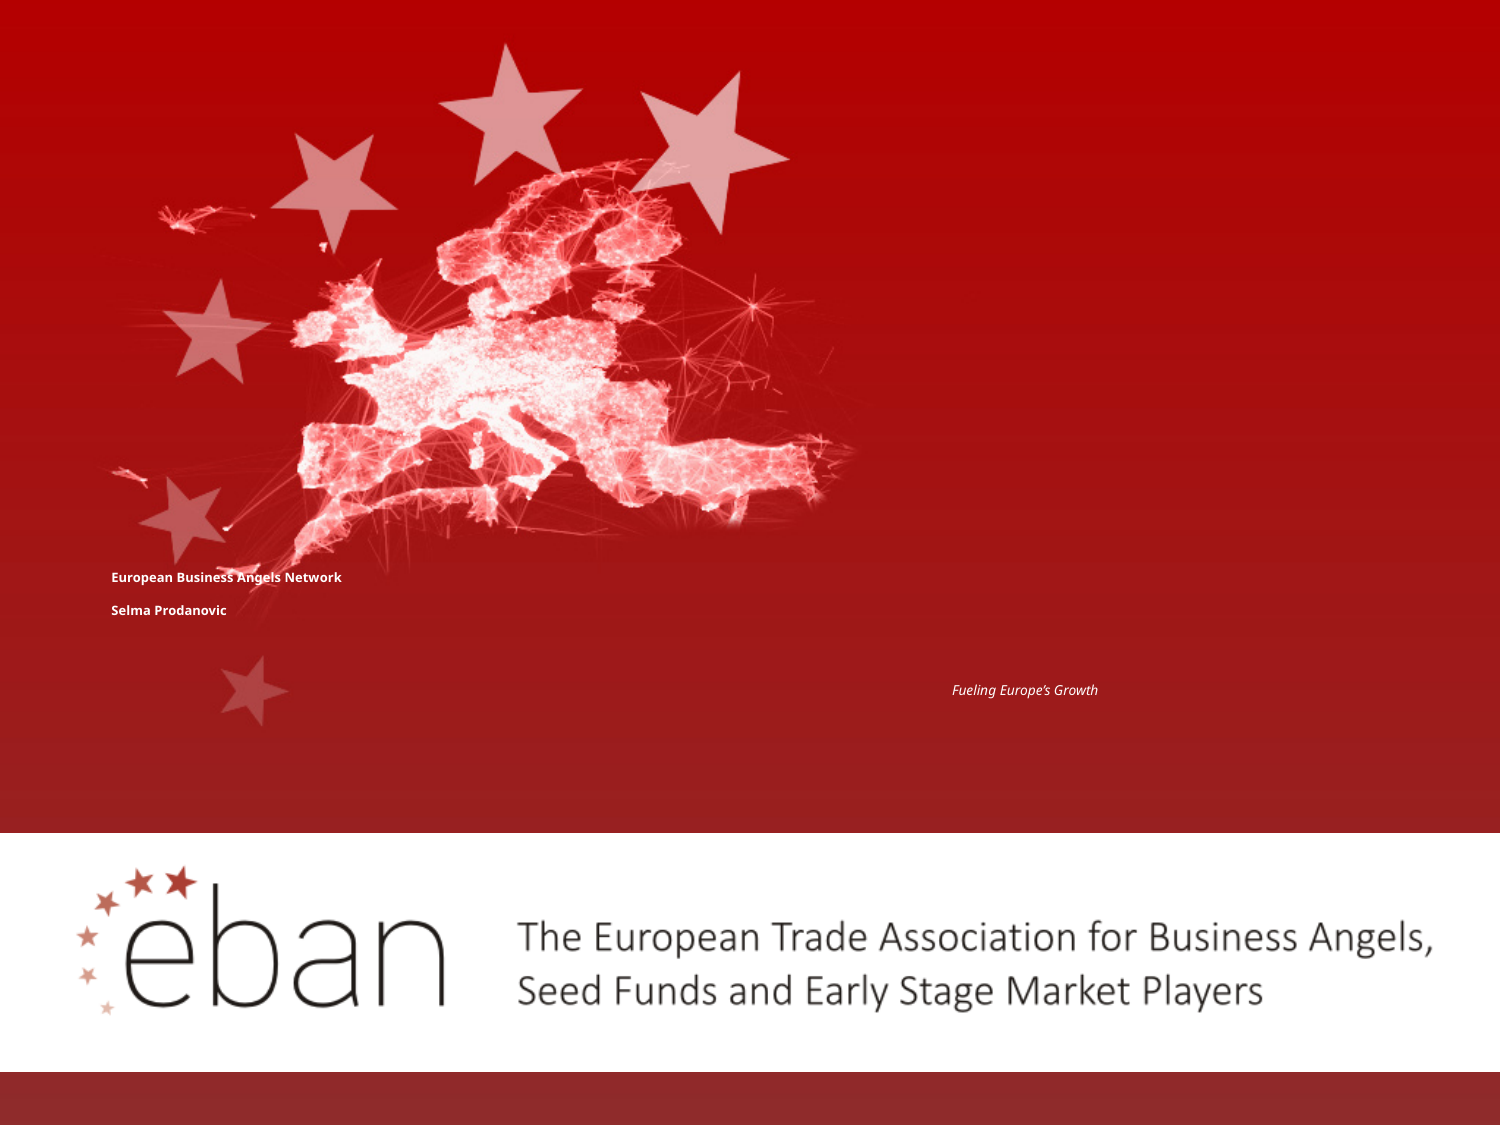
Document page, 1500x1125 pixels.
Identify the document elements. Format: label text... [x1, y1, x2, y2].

title European Business Angels Network Selma Prodanovic [96, 549, 1372, 672]
picture [0, 0, 1500, 1125]
text_box Fueling Europe’s Growth [937, 665, 1360, 724]
